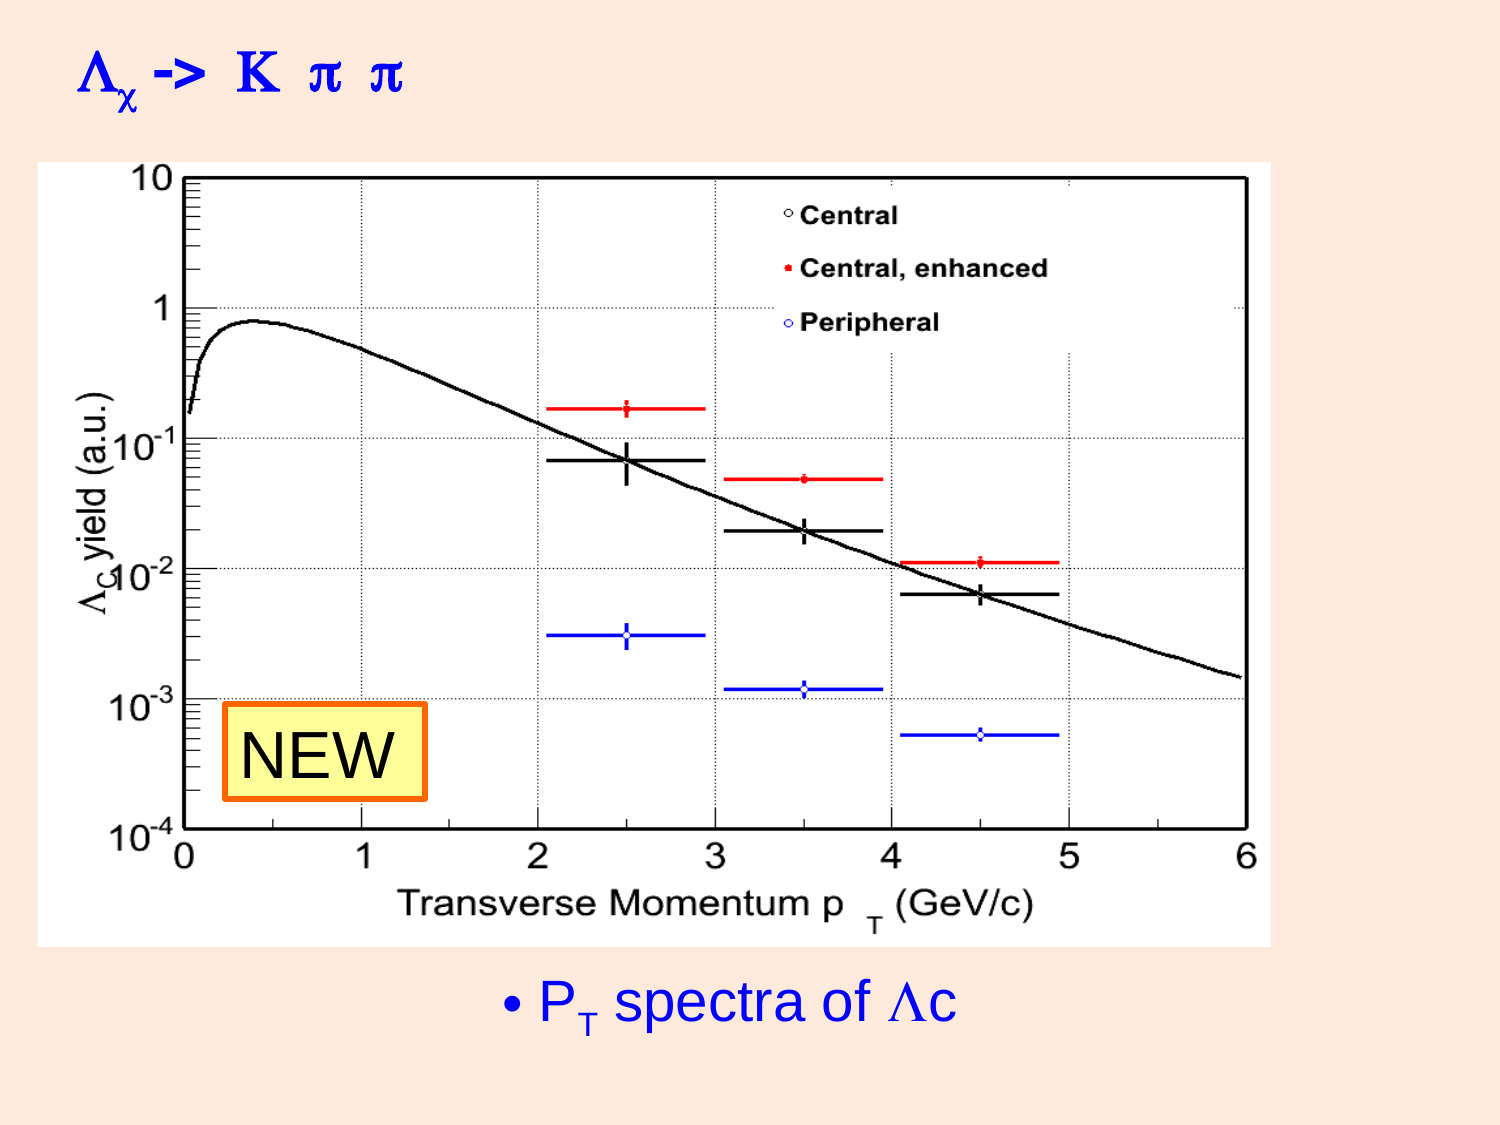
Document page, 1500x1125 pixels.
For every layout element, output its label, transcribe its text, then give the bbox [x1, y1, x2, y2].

title Lc -> K p p [62, 24, 825, 125]
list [37, 162, 1276, 948]
text_box PT spectra of Lc [487, 956, 977, 1121]
